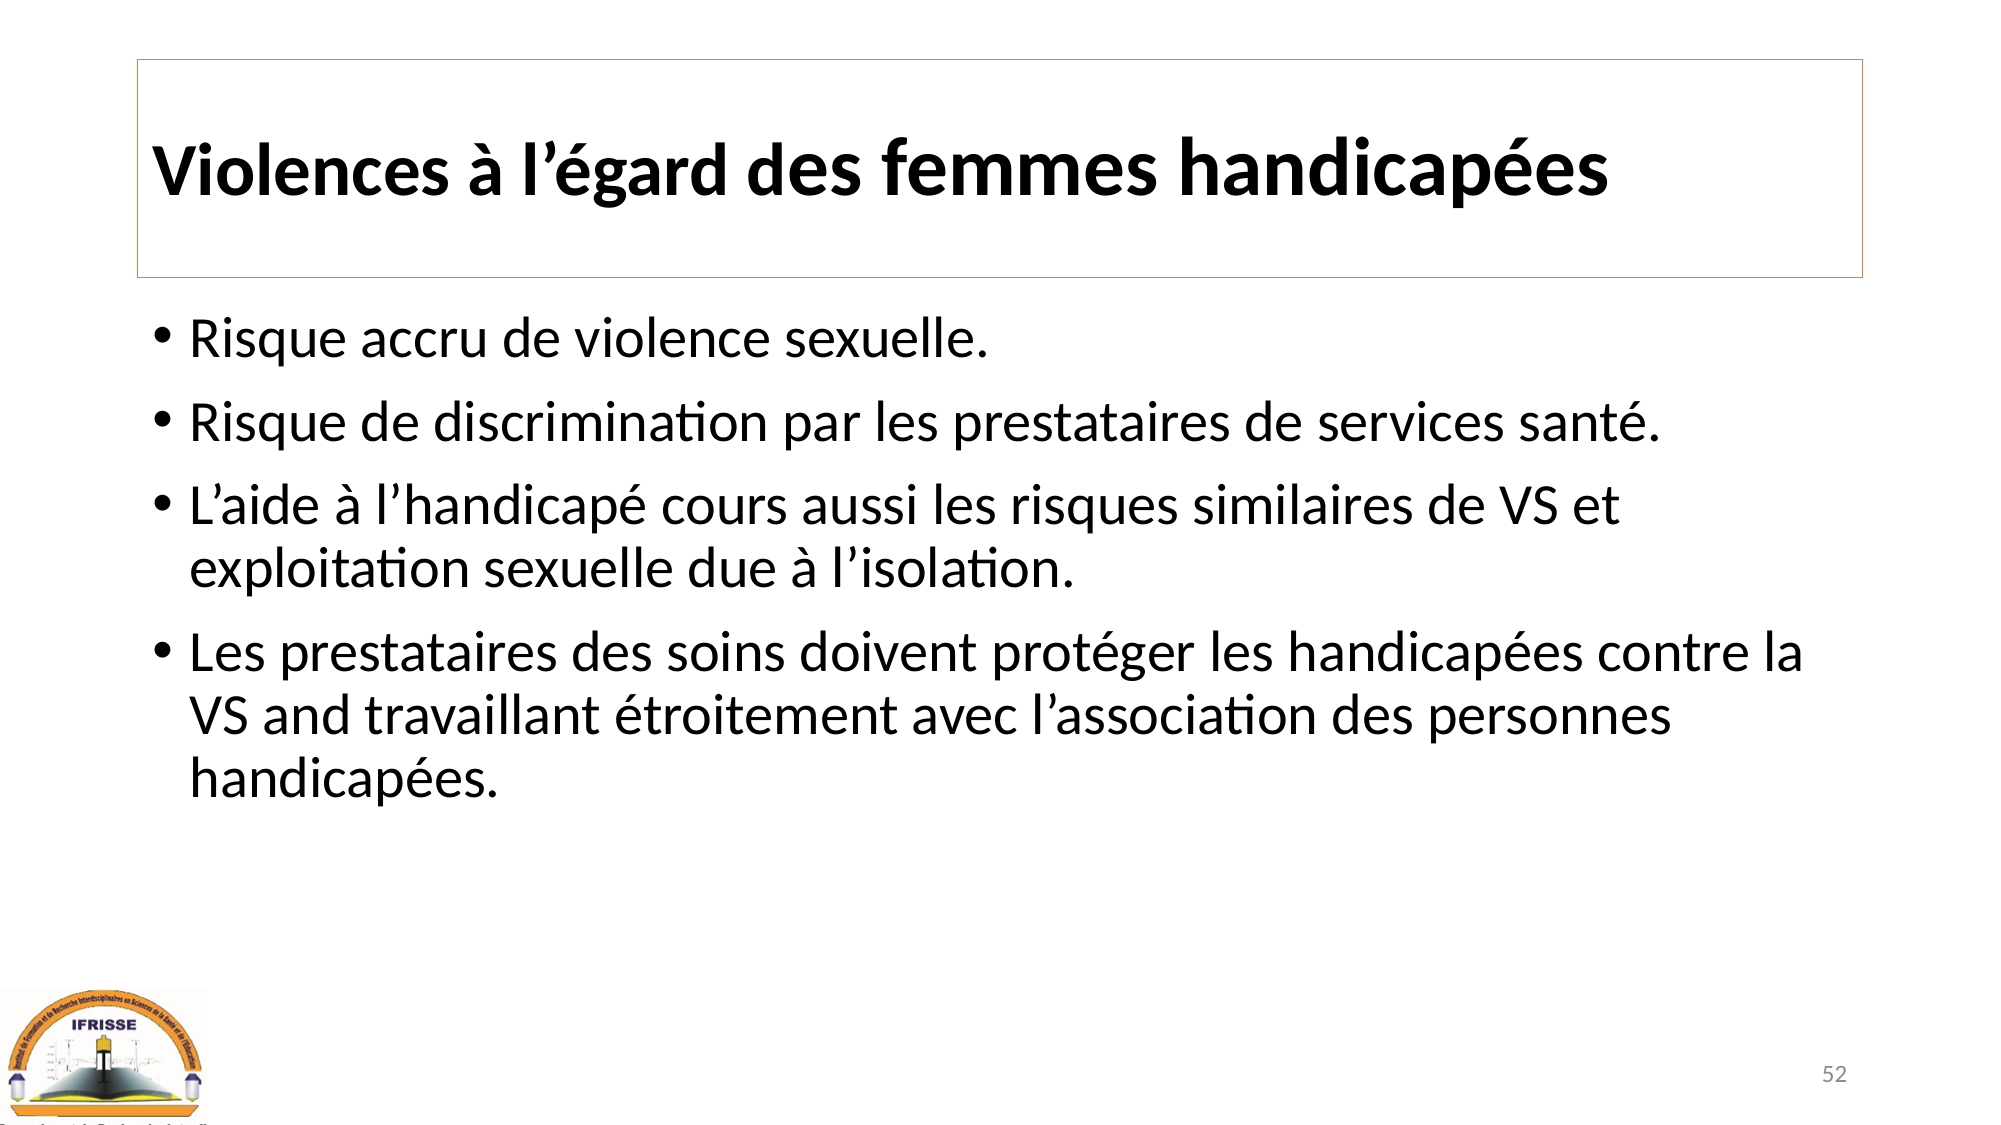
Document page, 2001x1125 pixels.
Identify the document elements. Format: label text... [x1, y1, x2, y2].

picture [0, 988, 208, 1125]
slide_number 52 [1412, 1042, 1863, 1103]
title Violences à l’égard des femmes handicapées [137, 59, 1863, 278]
list Risque accru de violence sexuelle. Risque de discrimination par les prestataires de services santé. L’aide à l’handicapé cours aussi les risques similaires de VS et exploitation sexuelle due à l’isolation. Les prestataires des soins doivent protéger les handicapées contre la VS and travaillant étroitement avec l’association des personnes handicapées. [137, 299, 1863, 1014]
